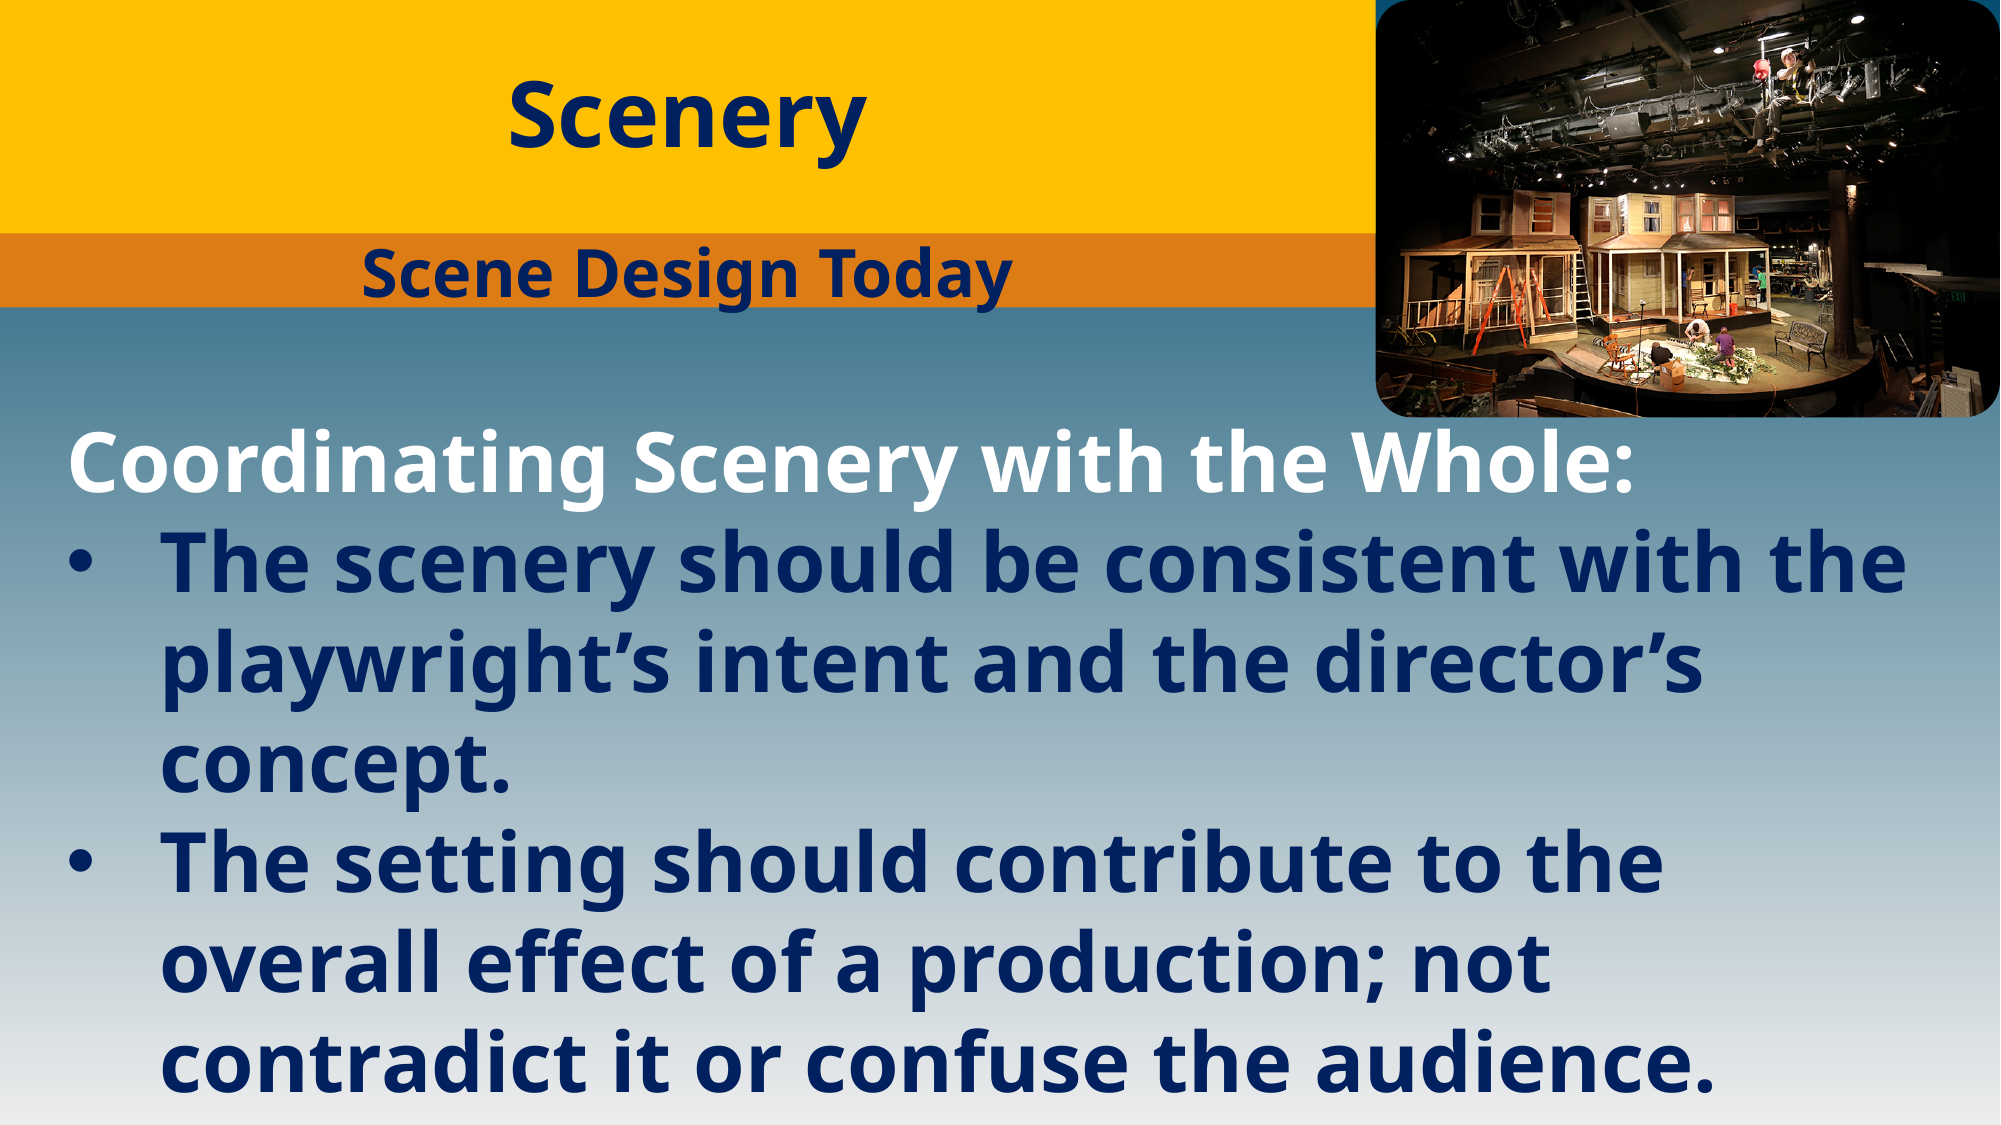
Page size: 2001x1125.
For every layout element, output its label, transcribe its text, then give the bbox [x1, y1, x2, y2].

picture [1375, 0, 2000, 418]
text_box Scenery [0, 0, 1370, 234]
text_box Coordinating Scenery with the Whole: The scenery should be consistent with the playwright’s intent and the director’s concept. The setting should contribute to the overall effect of a production; not contradict it or confuse the audience. [51, 402, 1961, 1117]
subtitle Scene Design Today [0, 234, 1368, 308]
